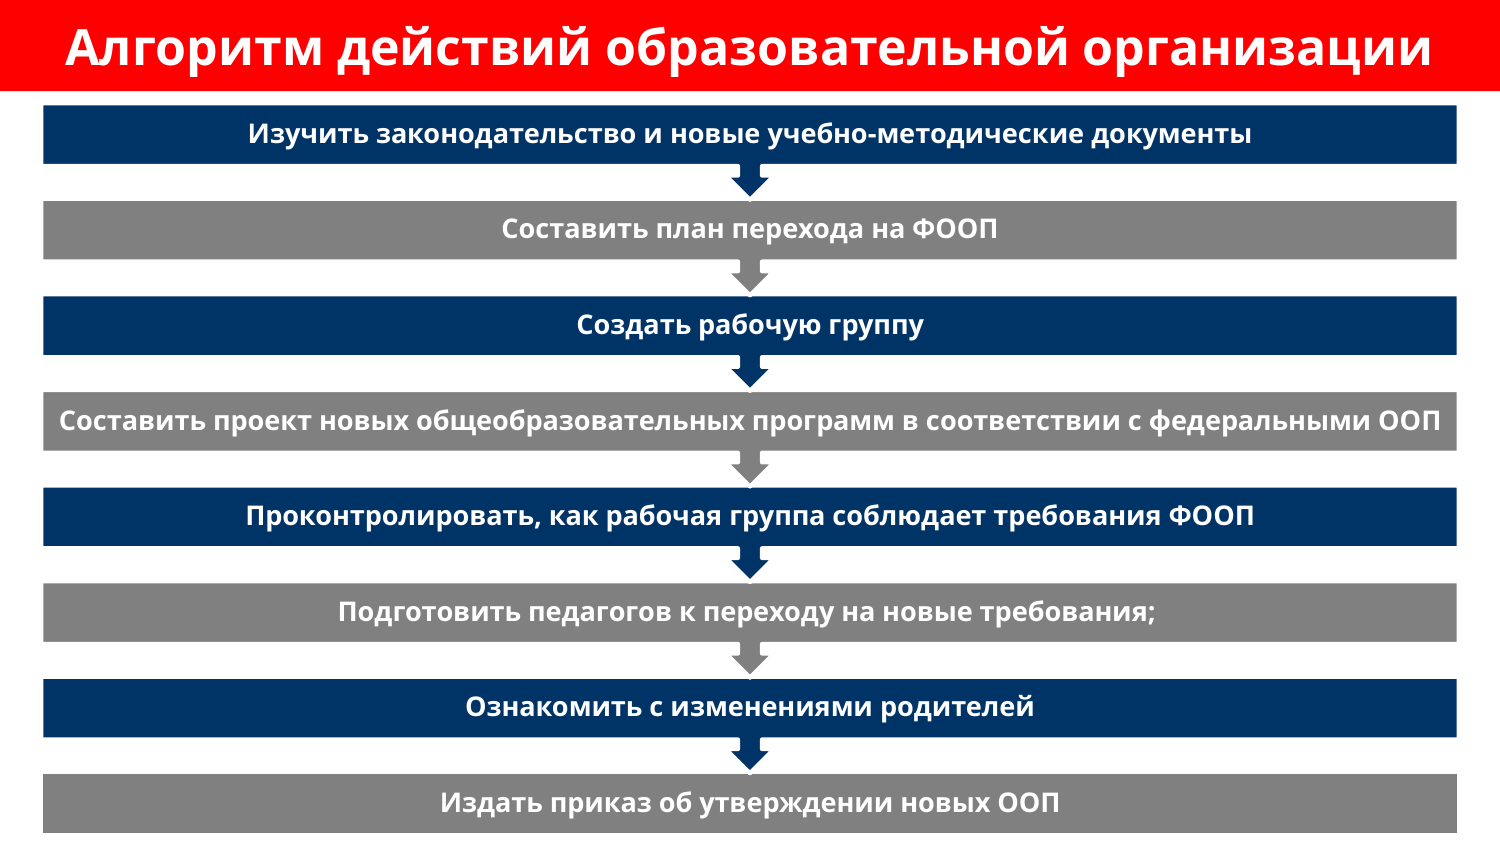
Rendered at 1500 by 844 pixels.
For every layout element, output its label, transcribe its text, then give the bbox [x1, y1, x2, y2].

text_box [41, 102, 1459, 836]
title Алгоритм действий образовательной организации [0, 0, 1500, 92]
